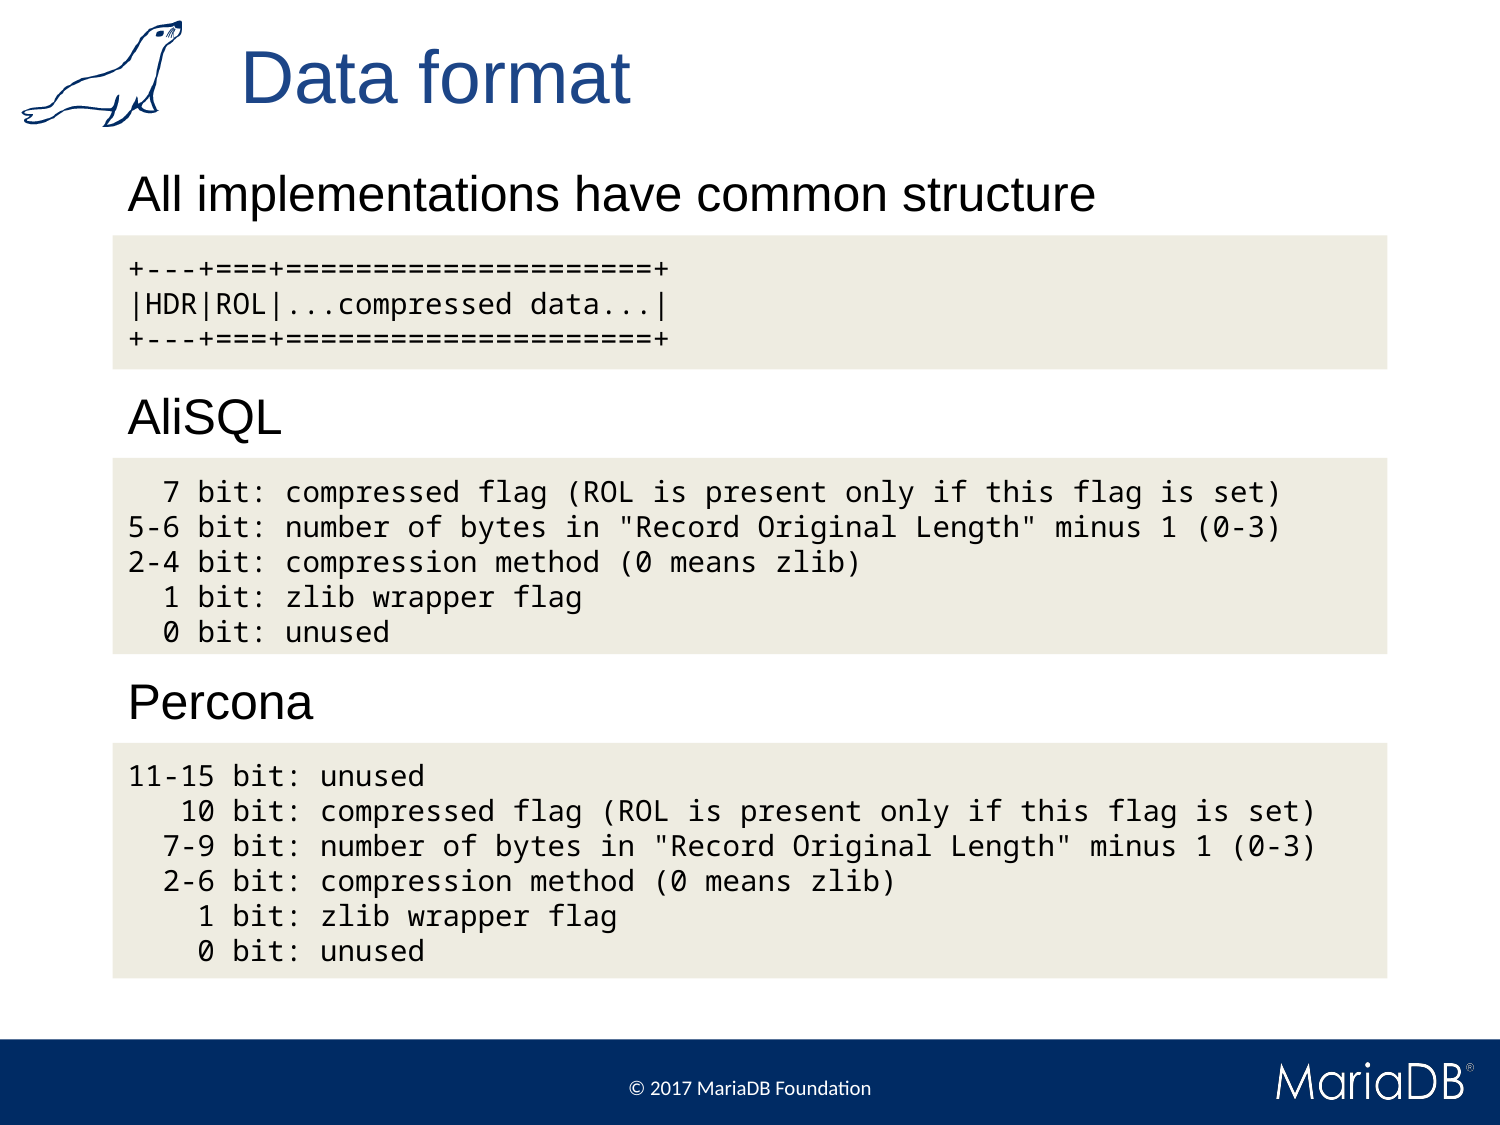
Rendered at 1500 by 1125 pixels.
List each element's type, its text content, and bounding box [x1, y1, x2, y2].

picture [21, 20, 182, 127]
list Percona [112, 654, 1388, 742]
list 11-15 bit: unused 10 bit: compressed flag (ROL is present only if this flag is set) 7-9 bit: number of bytes in "Record Original Length" minus 1 (0-3) 2-6 bit: compression method (0 means zlib) 1 bit: zlib wrapper flag 0 bit: unused [112, 742, 1388, 979]
list AliSQL [112, 369, 1388, 457]
list All implementations have common structure [112, 146, 1388, 235]
list +---+===+=====================+ |HDR|ROL|...compressed data...| +---+===+=====================+ [112, 235, 1388, 369]
title Data format [225, 0, 1500, 147]
list 7 bit: compressed flag (ROL is present only if this flag is set) 5-6 bit: number of bytes in "Record Original Length" minus 1 (0-3) 2-4 bit: compression method (0 means zlib) 1 bit: zlib wrapper flag 0 bit: unused [112, 457, 1388, 654]
picture [1276, 1062, 1474, 1100]
